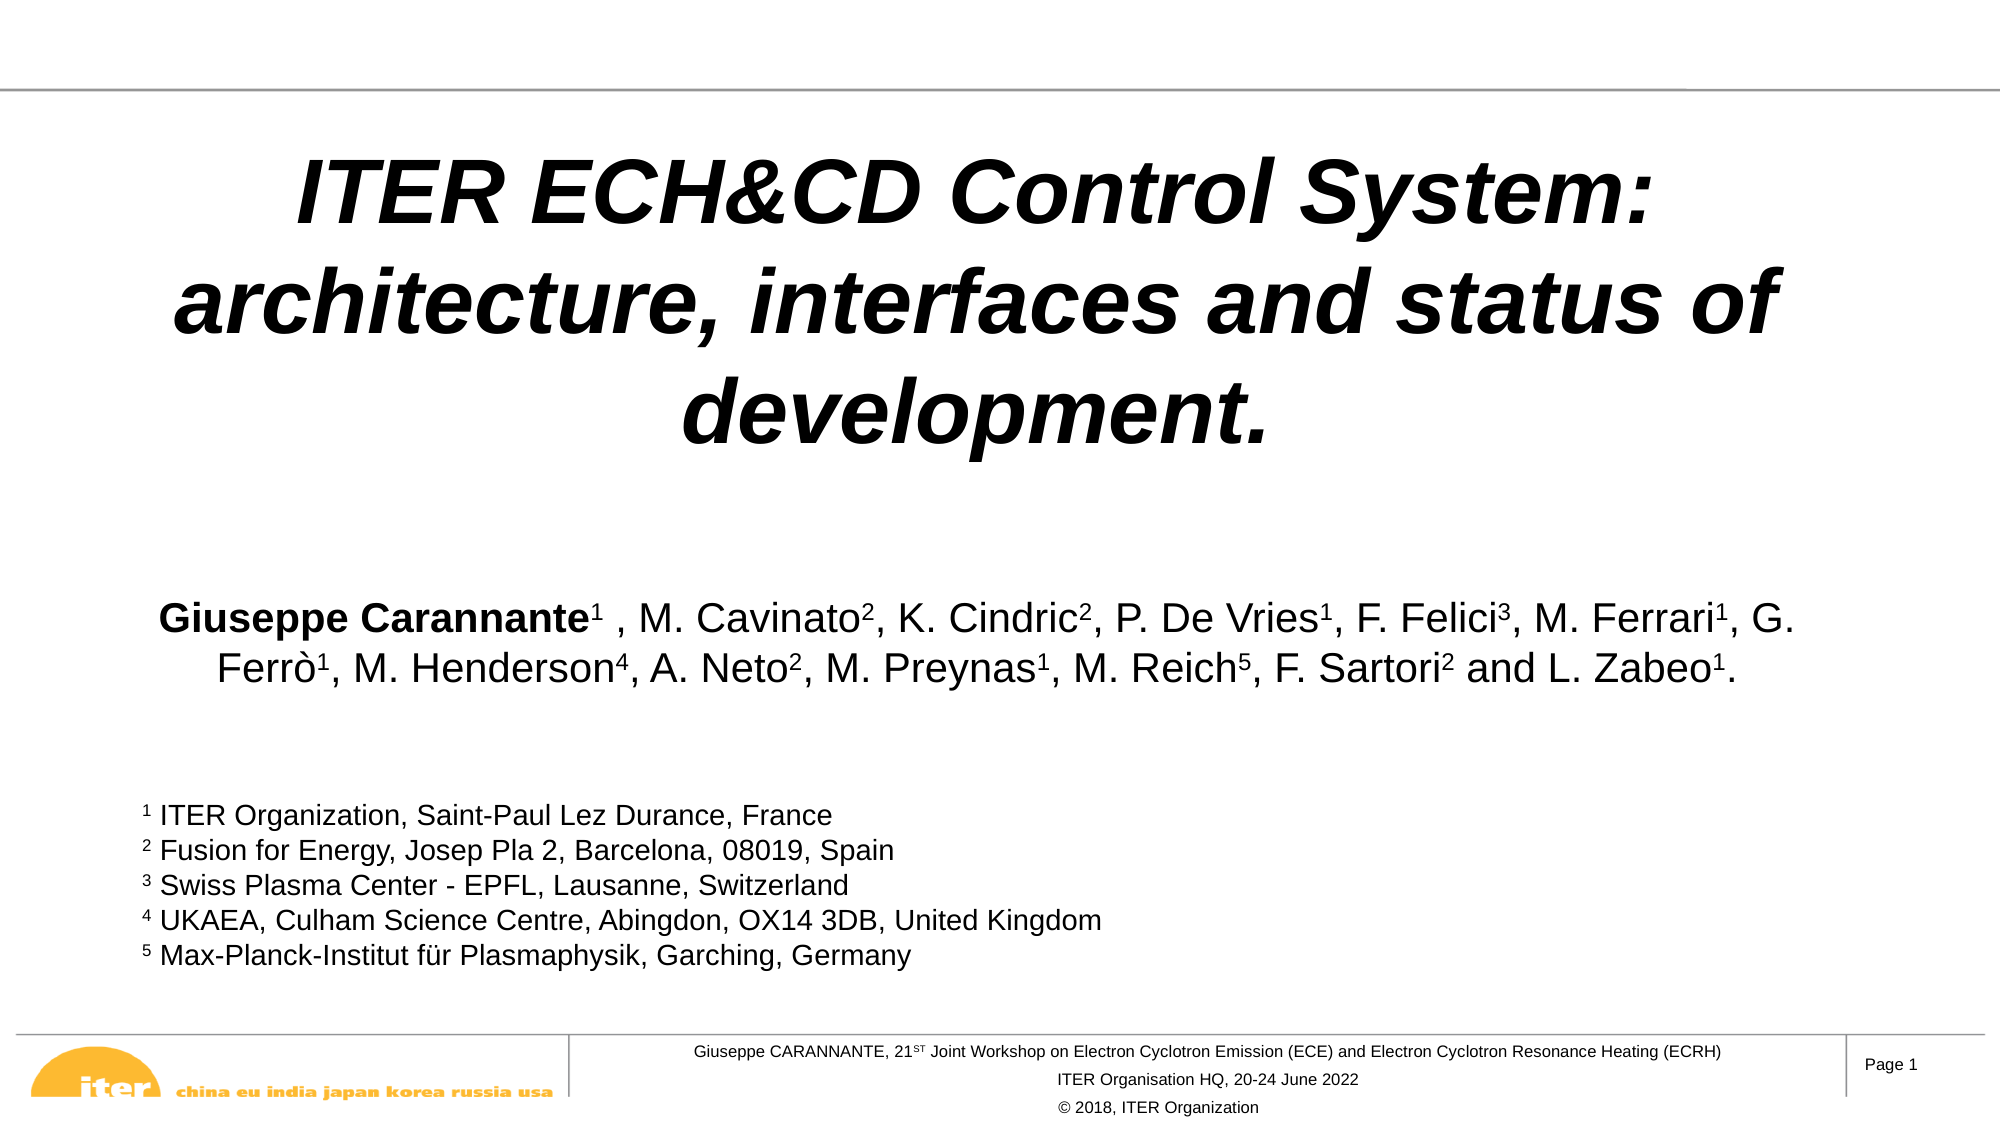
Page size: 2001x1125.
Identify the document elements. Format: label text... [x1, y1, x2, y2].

text_box Giuseppe Carannante1 , M. Cavinato2, K. Cindric2, P. De Vries1, F. Felici3, M. Ferrari1, G. Ferrò1, M. Henderson4, A. Neto2, M. Preynas1, M. Reich5, F. Sartori2 and L. Zabeo1. 1 ITER Organization, Saint-Paul Lez Durance, France 2 Fusion for Energy, Josep Pla 2, Barcelona, 08019, Spain 3 Swiss Plasma Center - EPFL, Lausanne, Switzerland 4 UKAEA, Culham Science Centre, Abingdon, OX14 3DB, United Kingdom 5 Max-Planck-Institut für Plasmaphysik, Garching, Germany [127, 574, 1828, 988]
picture [0, 1022, 2000, 1125]
title ITER ECH&CD Control System: architecture, interfaces and status of development. [97, 125, 1858, 468]
